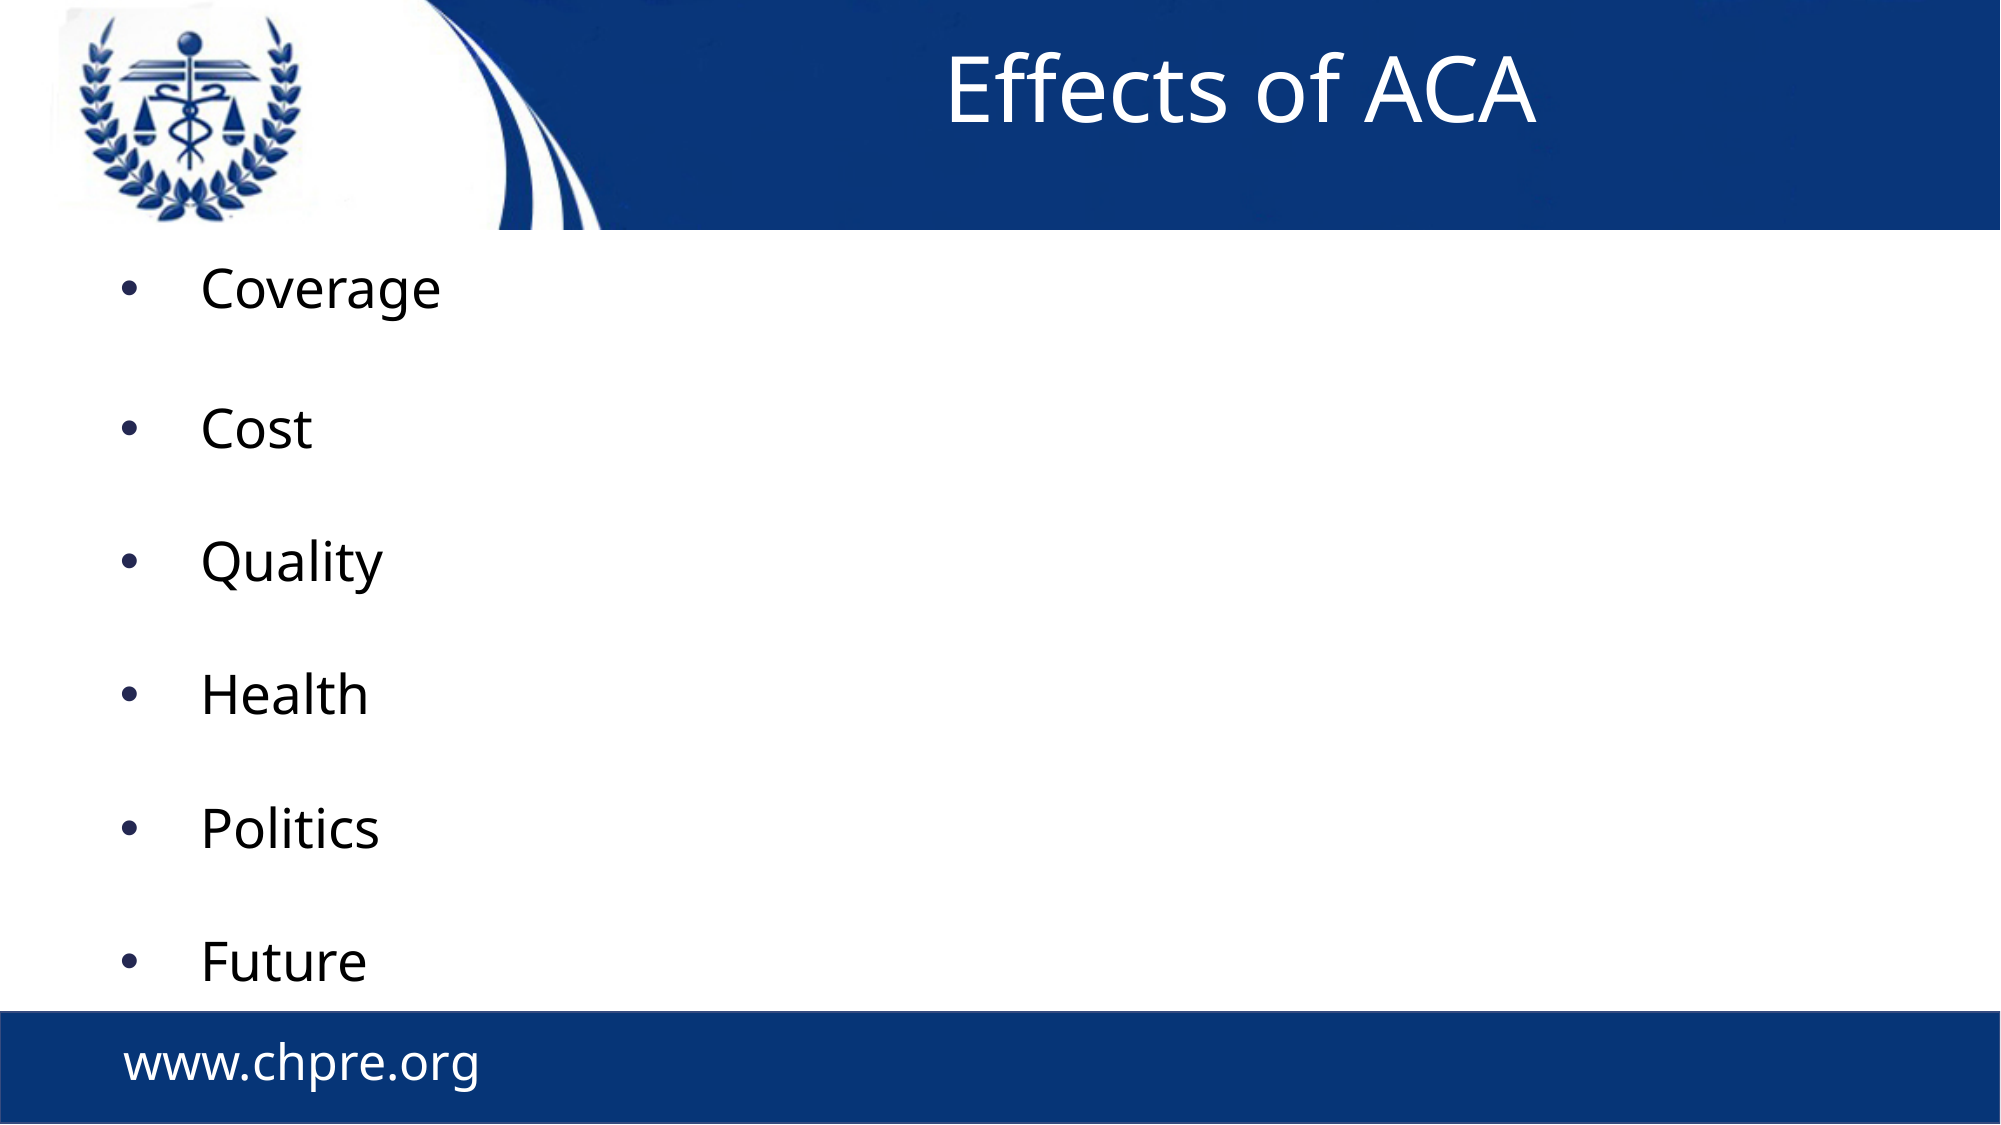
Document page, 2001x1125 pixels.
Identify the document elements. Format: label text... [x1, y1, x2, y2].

list Coverage Cost Quality Health Politics Future [104, 253, 1895, 1003]
title Effects of ACA [928, 36, 1579, 253]
picture [0, 0, 2000, 230]
